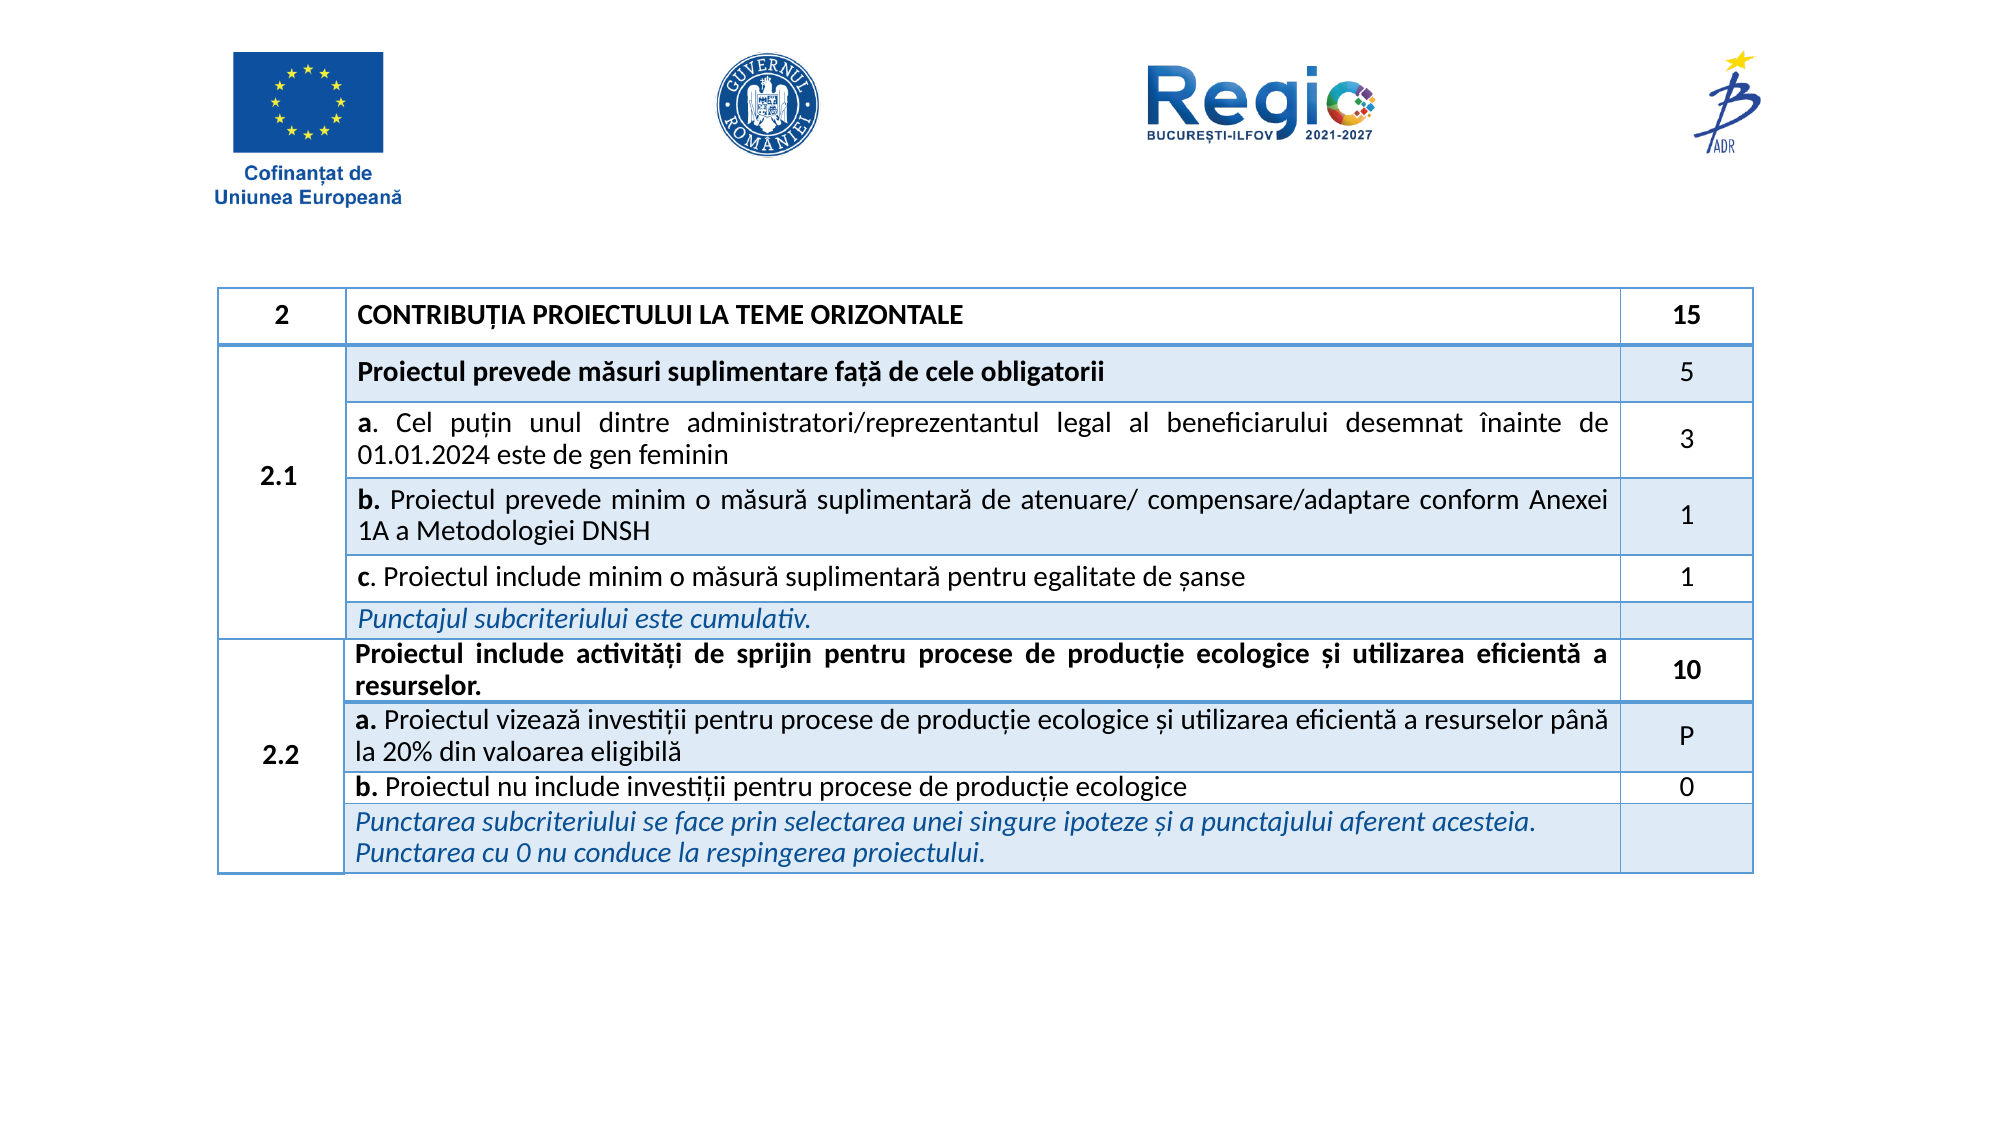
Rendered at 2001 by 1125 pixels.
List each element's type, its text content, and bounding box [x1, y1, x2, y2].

table_cell Punctarea subcriteriului se face prin selectarea unei singure ipoteze și a punctajului aferent acesteia. Punctarea cu 0 nu conduce la respingerea proiectului. [345, 804, 1620, 872]
table_cell a. Proiectul vizează investiții pentru procese de producție ecologice și utilizarea eficientă a resurselor până la 20% din valoarea eligibilă [345, 704, 1620, 771]
table_cell 0 [1621, 773, 1752, 803]
table_header 10 [1621, 640, 1752, 700]
table_cell 3 [1621, 403, 1752, 477]
table_cell b. Proiectul nu include investiții pentru procese de producție ecologice [345, 773, 1620, 803]
picture [198, 50, 1773, 208]
table_cell a. Cel puțin unul dintre administratori/reprezentantul legal al beneficiarului desemnat înainte de 01.01.2024 este de gen feminin [347, 403, 1620, 477]
table_cell 1 [1621, 556, 1752, 601]
table_cell [1621, 804, 1752, 872]
table_cell 2.1 [219, 347, 345, 638]
table_cell c. Proiectul include minim o măsură suplimentară pentru egalitate de șanse [347, 556, 1620, 601]
table_header CONTRIBUȚIA PROIECTULUI LA TEME ORIZONTALE [347, 289, 1620, 343]
table_header 15 [1621, 289, 1752, 343]
table_cell P [1621, 704, 1752, 771]
table_cell 1 [1621, 479, 1752, 554]
table_header 2.2 [219, 640, 343, 872]
table_header 2 [219, 289, 345, 343]
table_cell Punctajul subcriteriului este cumulativ. [347, 603, 1620, 638]
table_cell b. Proiectul prevede minim o măsură suplimentară de atenuare/ compensare/adaptare conform Anexei 1A a Metodologiei DNSH [347, 479, 1620, 554]
table_cell 5 [1621, 347, 1752, 401]
table_cell [1621, 603, 1752, 638]
table_cell Proiectul prevede măsuri suplimentare față de cele obligatorii [347, 347, 1620, 401]
table_header Proiectul include activități de sprijin pentru procese de producție ecologice și utilizarea eficientă a resurselor. [345, 640, 1620, 700]
